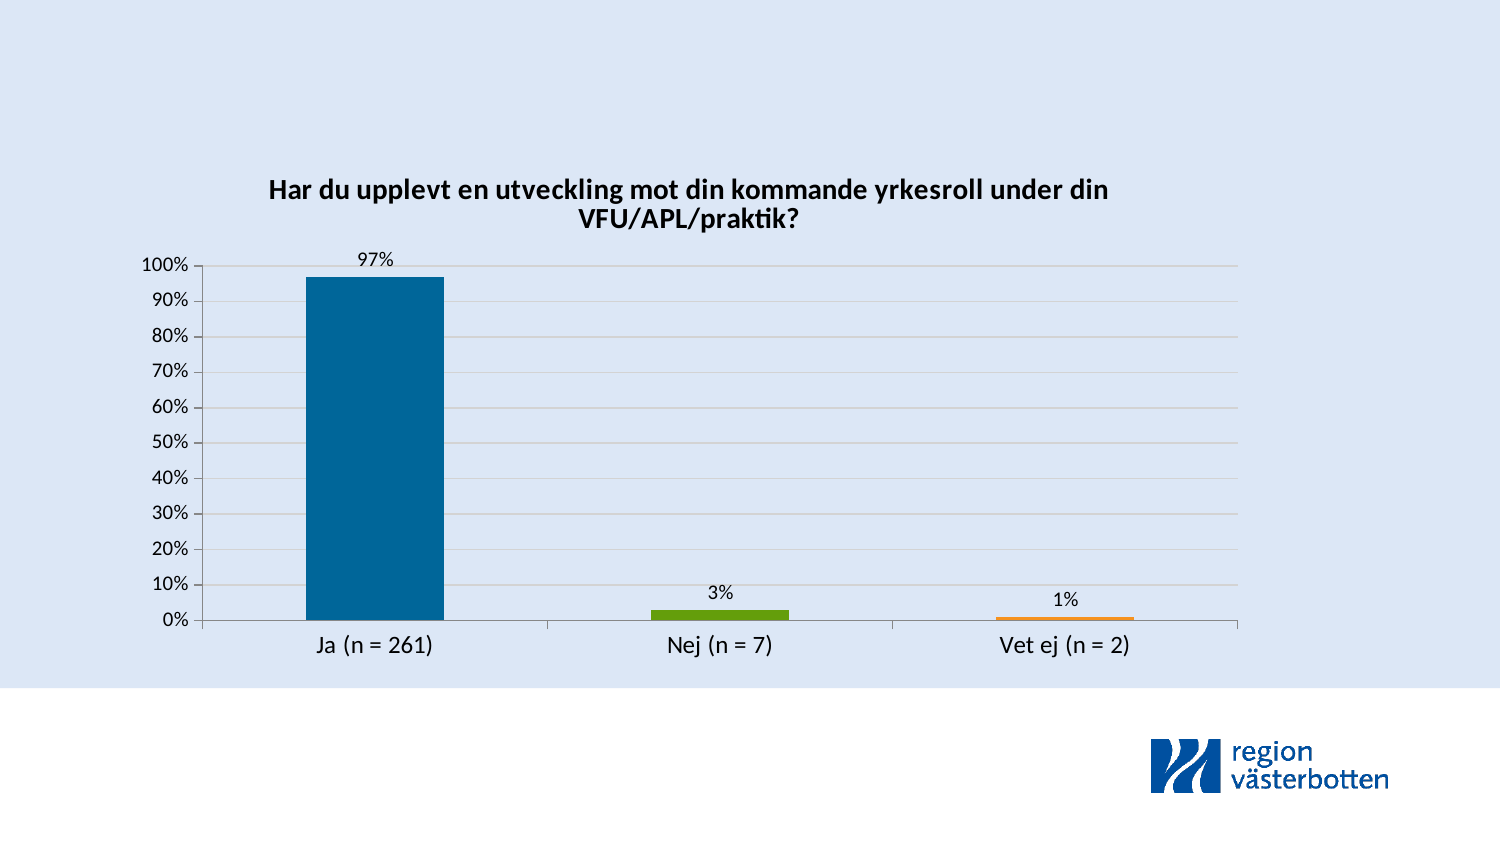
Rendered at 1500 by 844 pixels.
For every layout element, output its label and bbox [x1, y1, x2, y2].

chart [117, 149, 1261, 671]
picture [1151, 739, 1388, 793]
